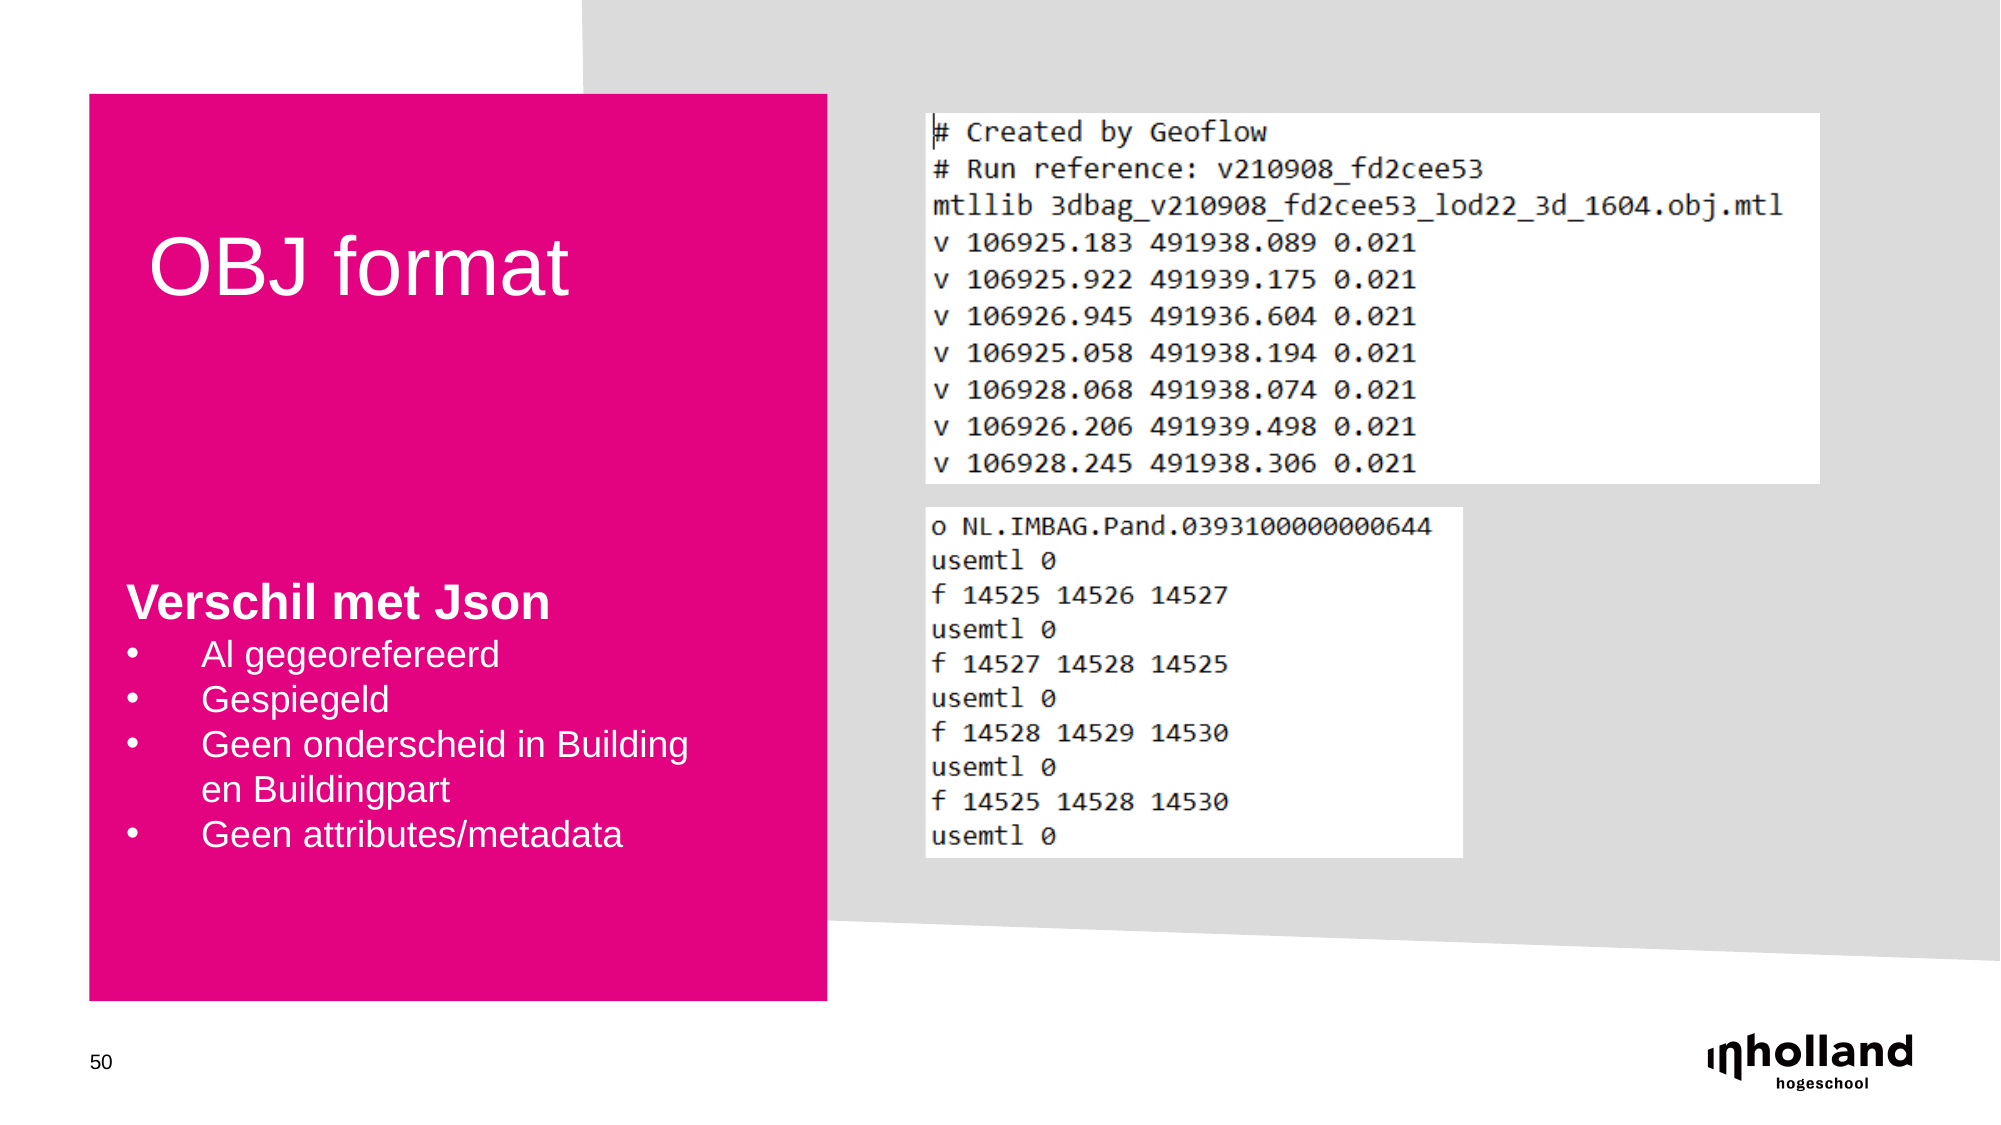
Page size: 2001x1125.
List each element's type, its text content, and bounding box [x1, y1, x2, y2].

list OBJ format [89, 93, 828, 1002]
picture [925, 113, 1820, 484]
picture [1707, 1033, 1913, 1091]
text_box [581, 0, 2000, 961]
text_box Verschil met Json Al gegeorefereerd Gespiegeld Geen onderscheid in Building en Buildingpart Geen attributes/metadata [111, 562, 741, 863]
picture [925, 507, 1464, 858]
slide_number 50 [89, 1050, 134, 1072]
